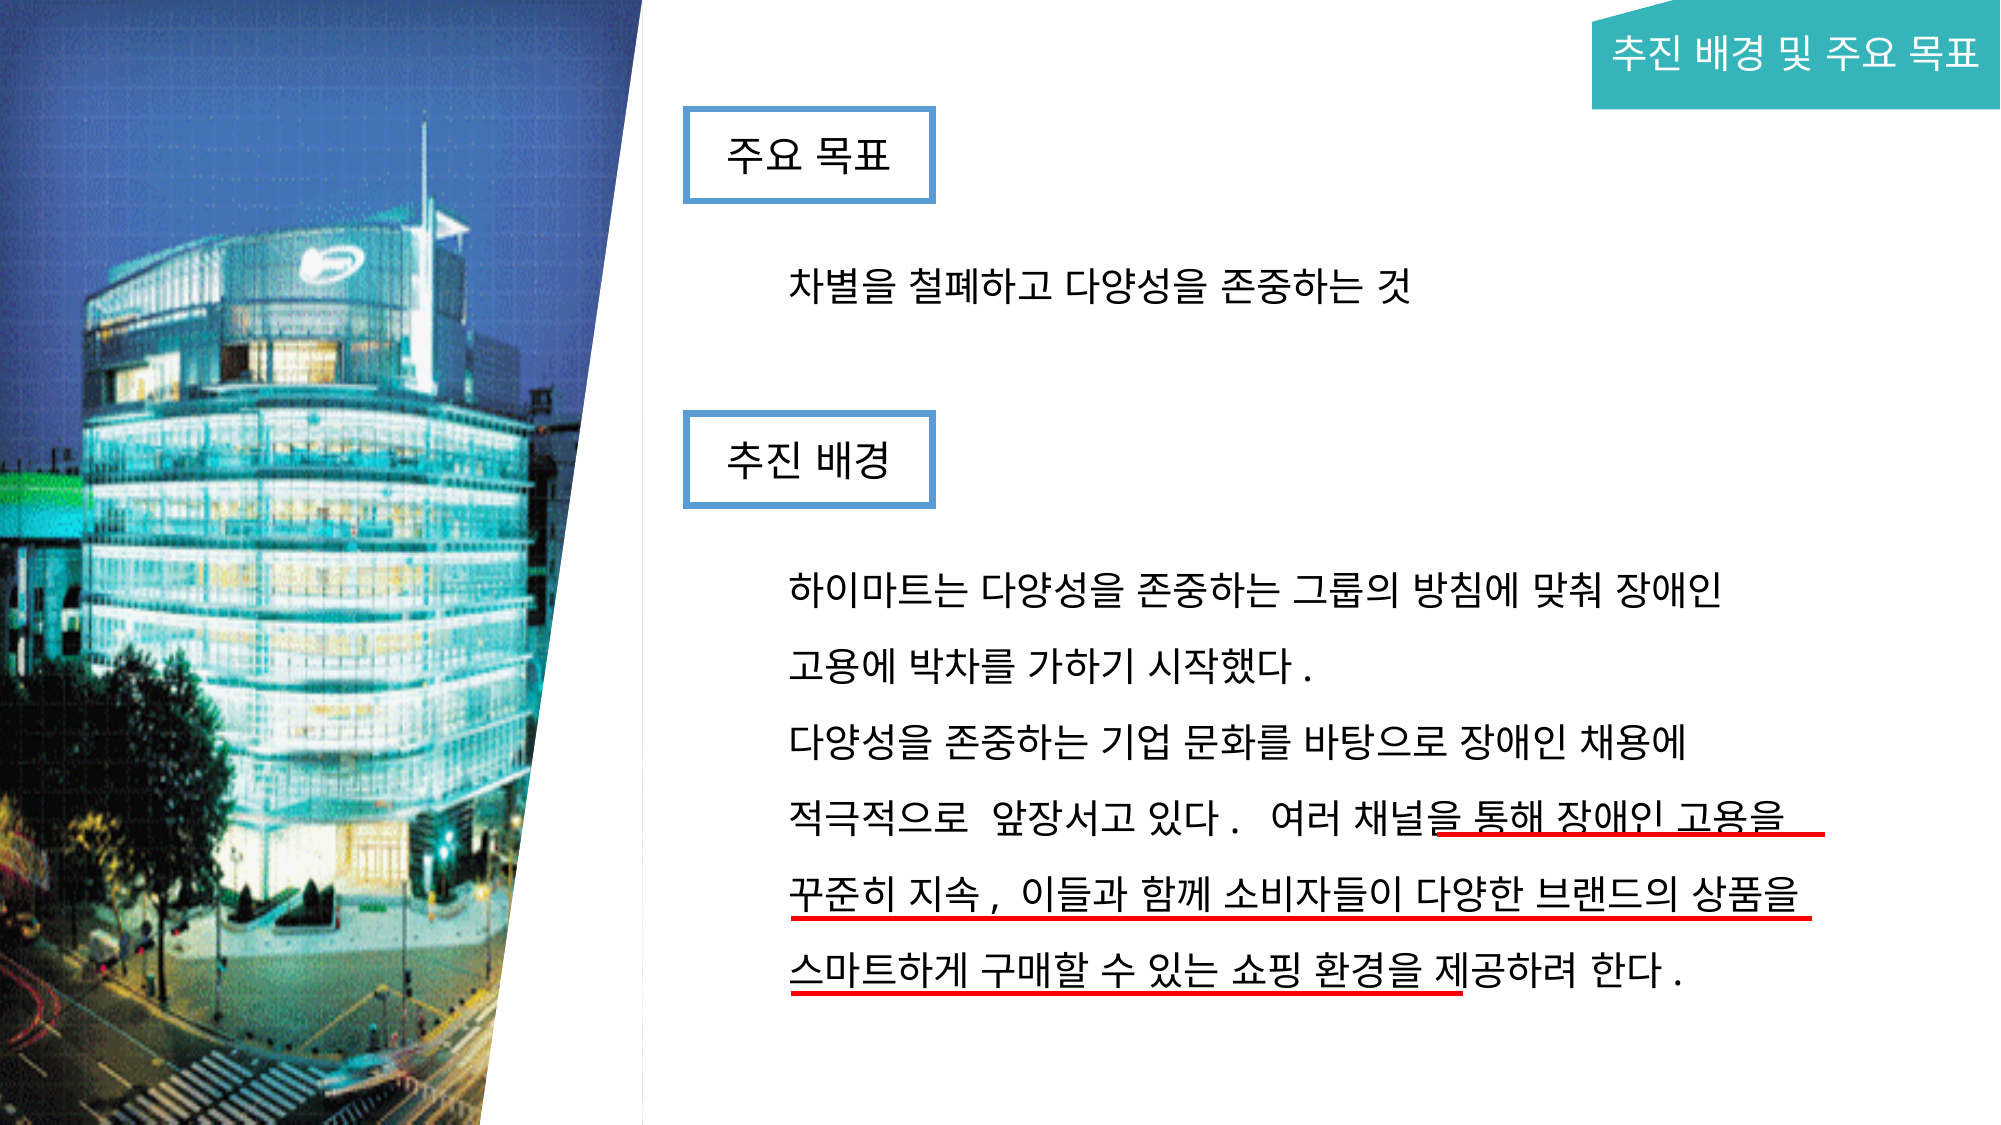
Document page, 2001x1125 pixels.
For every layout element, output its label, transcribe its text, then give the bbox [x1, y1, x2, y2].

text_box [0, 0, 643, 1125]
text_box 차별을 철폐하고 다양성을 존중하는 것 [773, 254, 1695, 318]
text_box 추진 배경 [686, 413, 933, 506]
text_box 주요 목표 [686, 108, 933, 202]
text_box 추진 배경 및 주요 목표 [1591, 0, 2000, 111]
text_box 하이마트는 다양성을 존중하는 그룹의 방침에 맞춰 장애인 고용에 박차를 가하기 시작했다. 다양성을 존중하는 기업 문화를 바탕으로 장애인 채용에 적극적으로 앞장서고 있다. 여러 채널을 통해 장애인 고용을 꾸준히 지속, 이들과 함께 소비자들이 다양한 브랜드의 상품을 스마트하게 구매할 수 있는 쇼핑 환경을 제공하려 한다. [773, 530, 1844, 1001]
